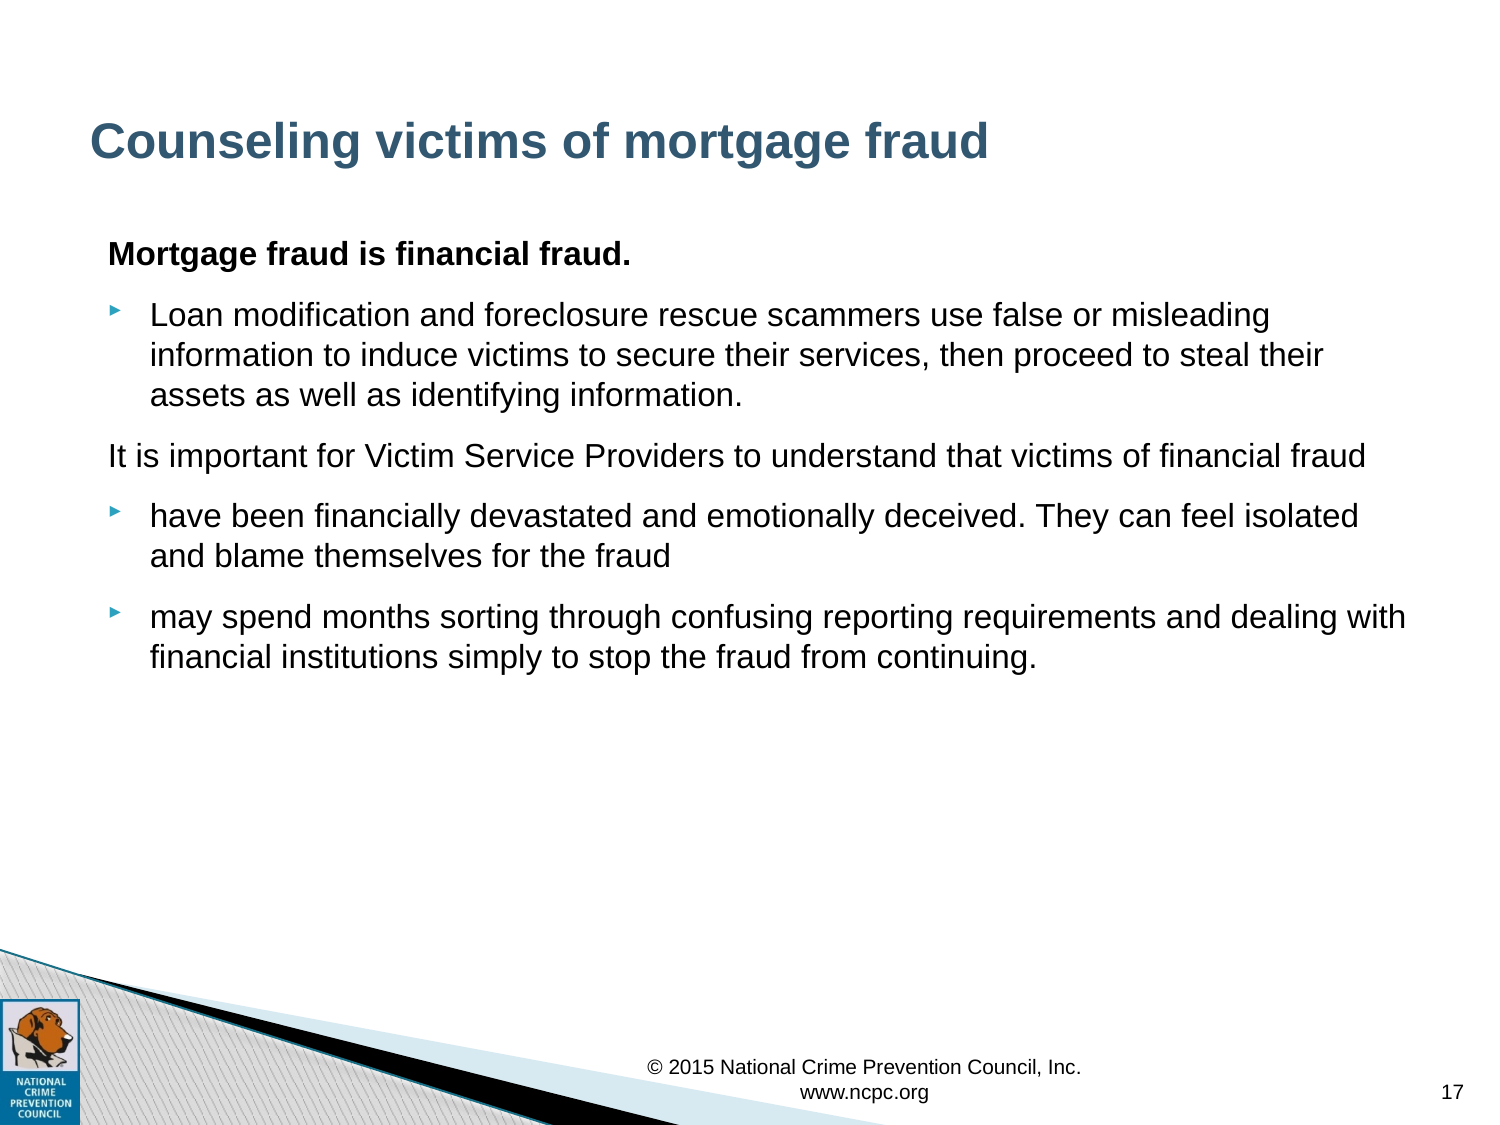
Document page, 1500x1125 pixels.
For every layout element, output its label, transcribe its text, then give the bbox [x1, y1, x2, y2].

picture [17, 1078, 65, 1085]
footer © 2015 National Crime Prevention Council, Inc. www.ncpc.org [624, 1051, 1105, 1112]
picture [25, 1088, 54, 1096]
picture [18, 1110, 60, 1118]
slide_number 17 [1362, 1051, 1479, 1112]
list Mortgage fraud is financial fraud. Loan modification and foreclosure rescue scammers use false or misleading information to induce victims to secure their services, then proceed to steal their assets as well as identifying information. It is important for Victim Service Providers to understand that victims of financial fraud have been financially devastated and emotionally deceived. They can feel isolated and blame themselves for the fraud may spend months sorting through confusing reporting requirements and dealing with financial institutions simply to stop the fraud from continuing. [75, 233, 1425, 1000]
picture [10, 1099, 71, 1107]
title Counseling victims of mortgage fraud [75, 45, 1425, 233]
picture [3, 1001, 78, 1071]
